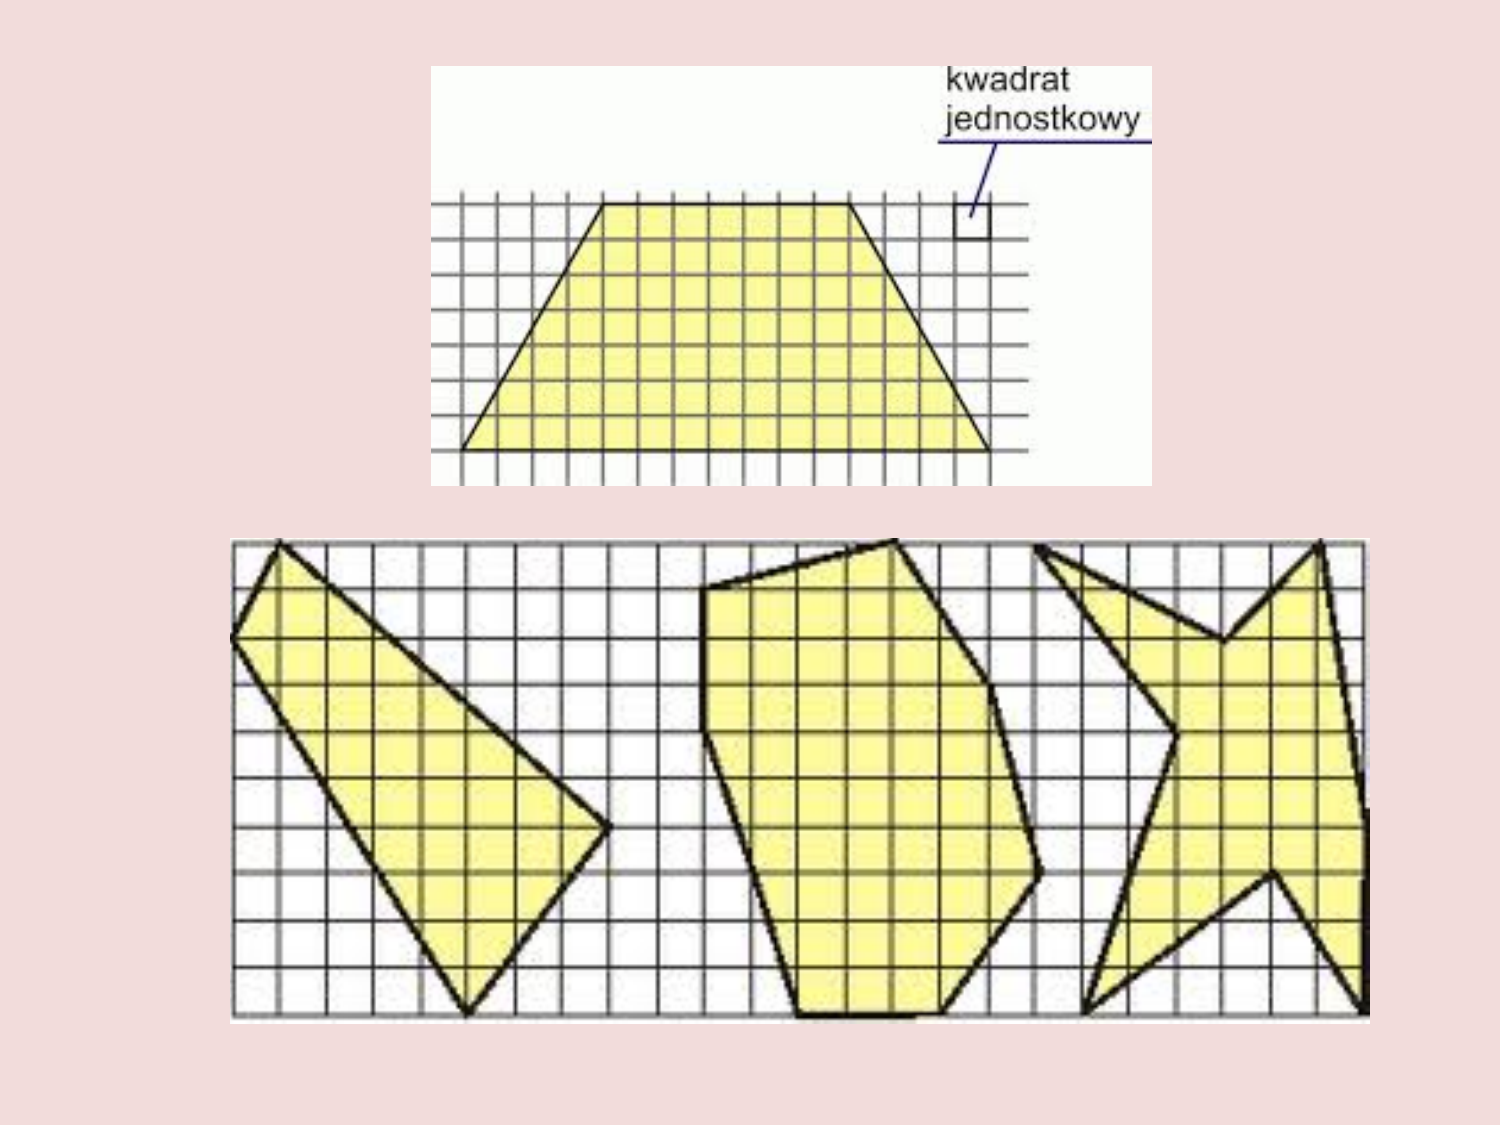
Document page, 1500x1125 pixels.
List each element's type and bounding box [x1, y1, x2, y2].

picture [229, 538, 1370, 1024]
picture [430, 66, 1152, 486]
